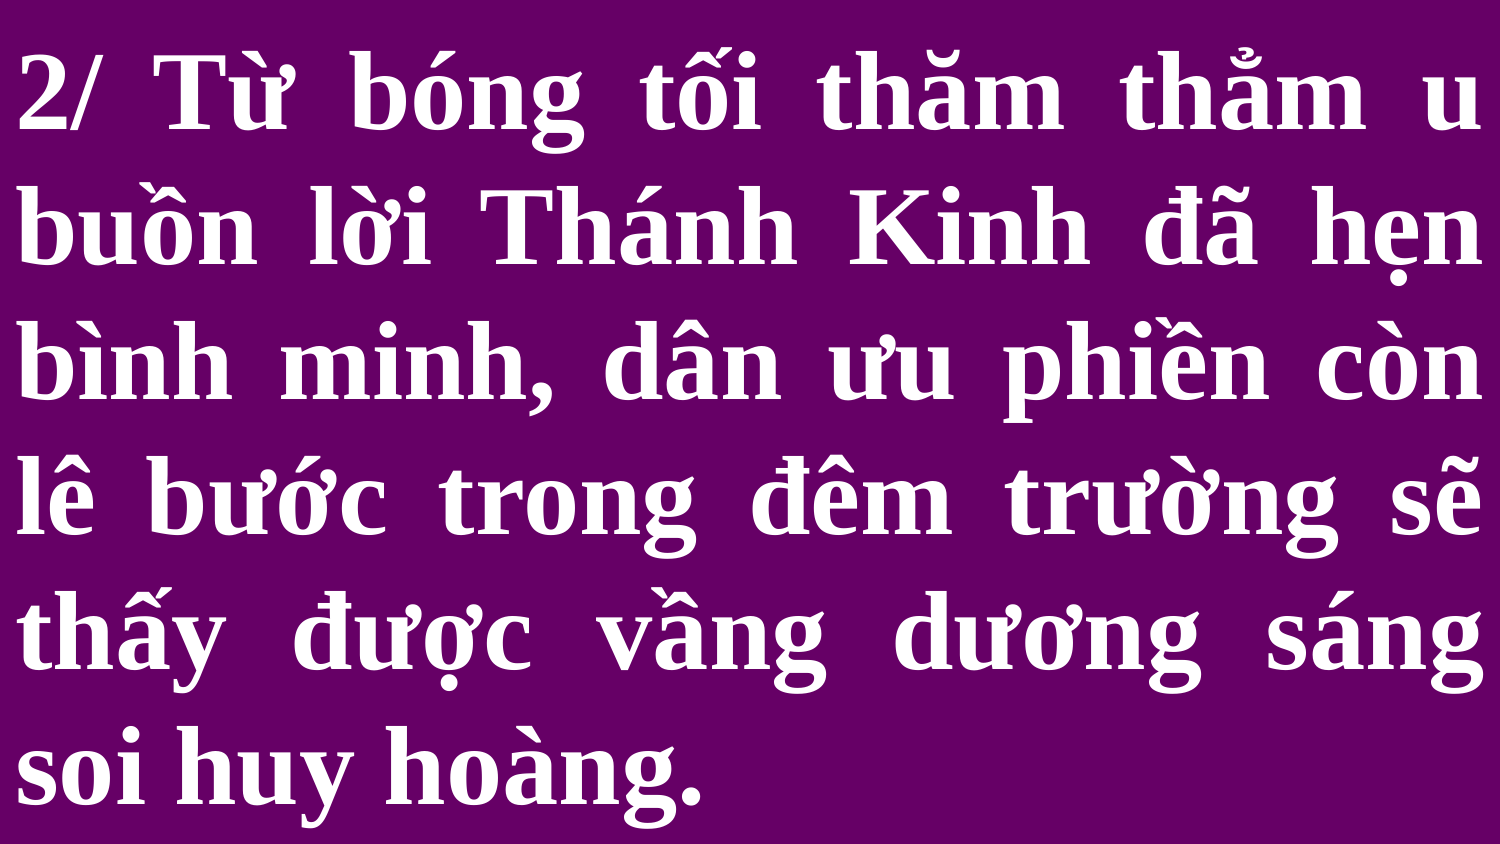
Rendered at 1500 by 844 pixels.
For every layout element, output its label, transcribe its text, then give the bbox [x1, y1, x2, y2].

title 2/ Từ bóng tối thăm thẳm u buồn lời Thánh Kinh đã hẹn bình minh, dân ưu phiền còn lê bước trong đêm trường sẽ thấy được vầng dương sáng soi huy hoàng. [0, 0, 1500, 844]
